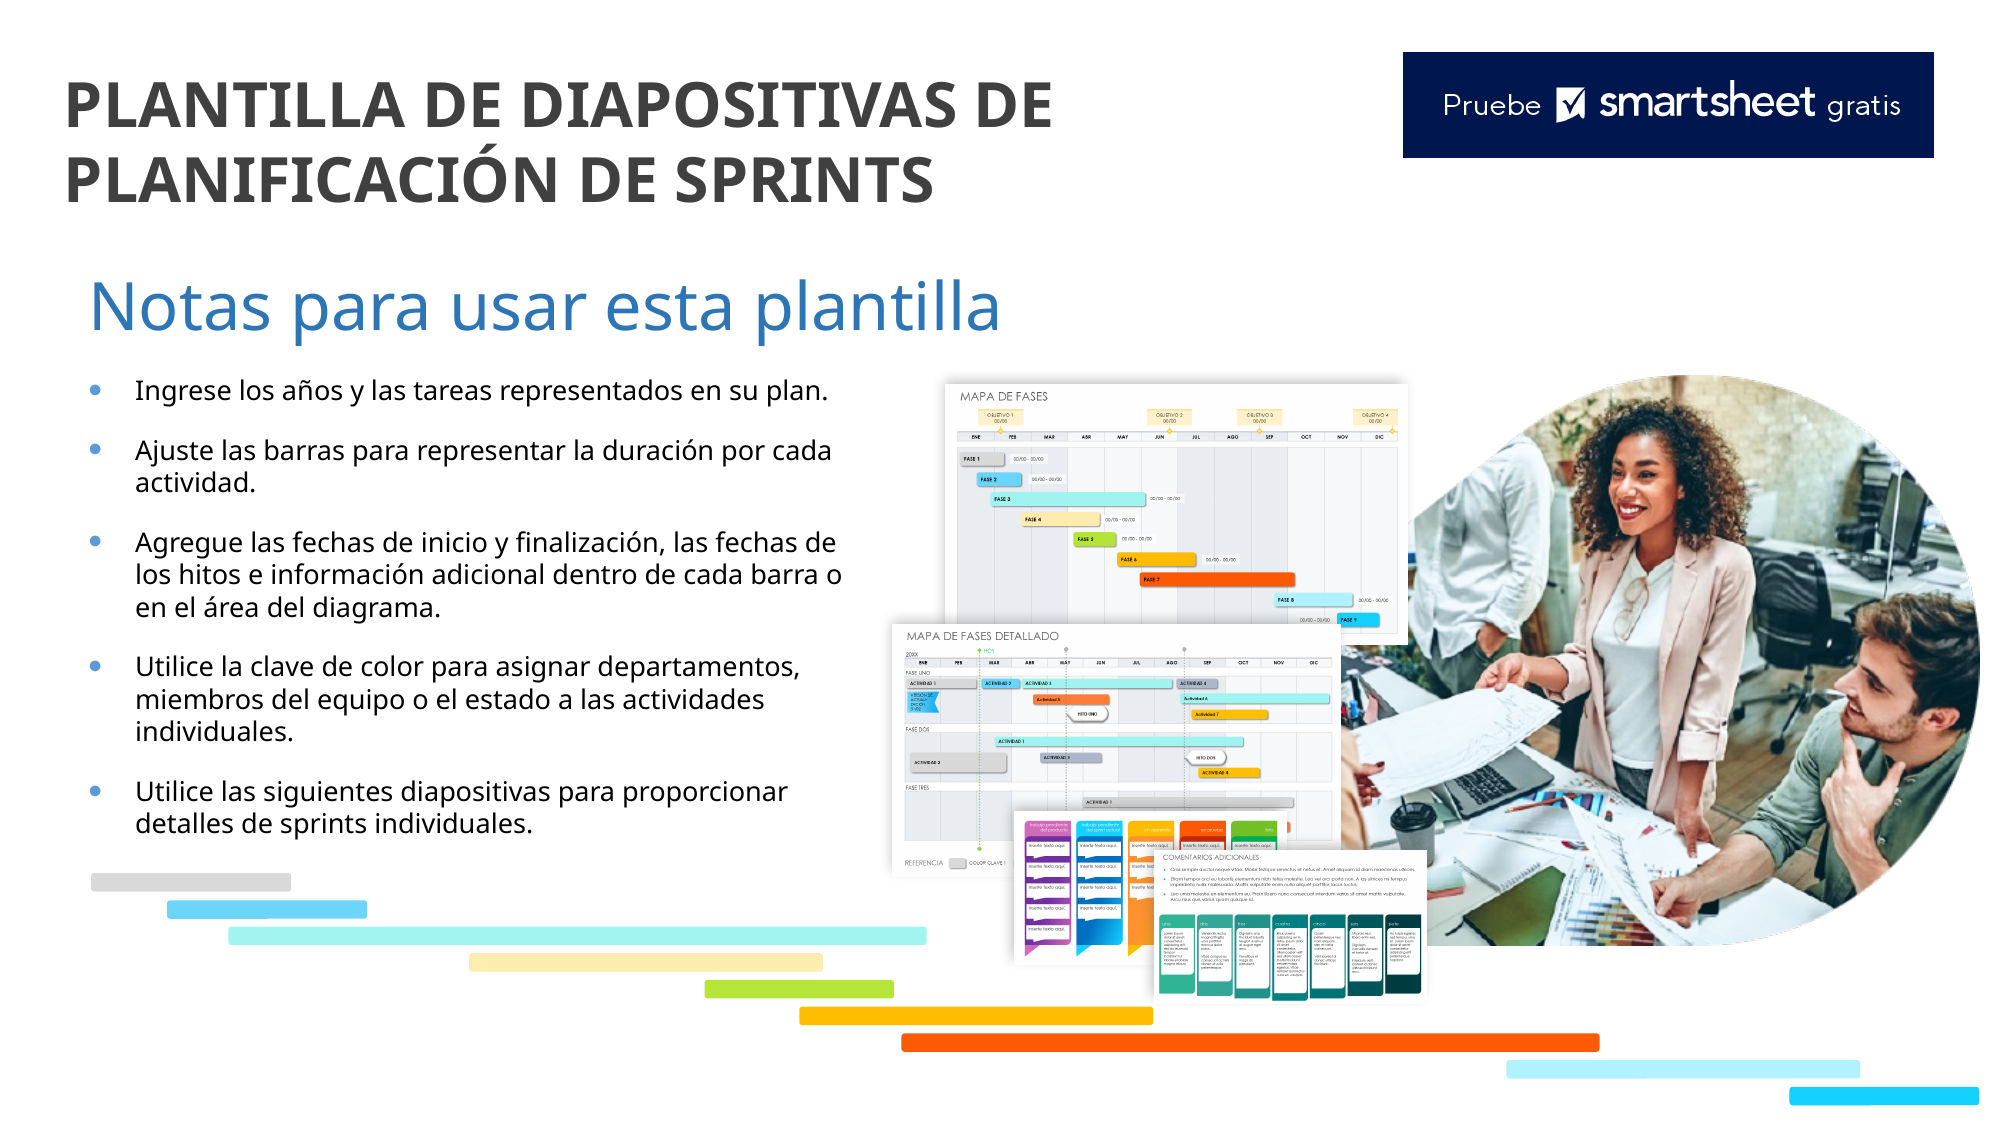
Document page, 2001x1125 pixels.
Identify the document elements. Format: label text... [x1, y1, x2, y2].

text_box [91, 873, 1980, 1106]
picture [1403, 52, 1935, 158]
text_box PLANTILLA DE DIAPOSITIVAS DE PLANIFICACIÓN DE SPRINTS [49, 57, 1163, 223]
text_box Ingrese los años y las tareas representados en su plan. Ajuste las barras para representar la duración por cada actividad. Agregue las fechas de inicio y finalización, las fechas de los hitos e información adicional dentro de cada barra o en el área del diagrama. Utilice la clave de color para asignar departamentos, miembros del equipo o el estado a las actividades individuales. Utilice las siguientes diapositivas para proporcionar detalles de sprints individuales. [73, 366, 884, 847]
picture [892, 375, 1980, 1004]
text_box Notas para usar esta plantilla [73, 256, 1101, 351]
